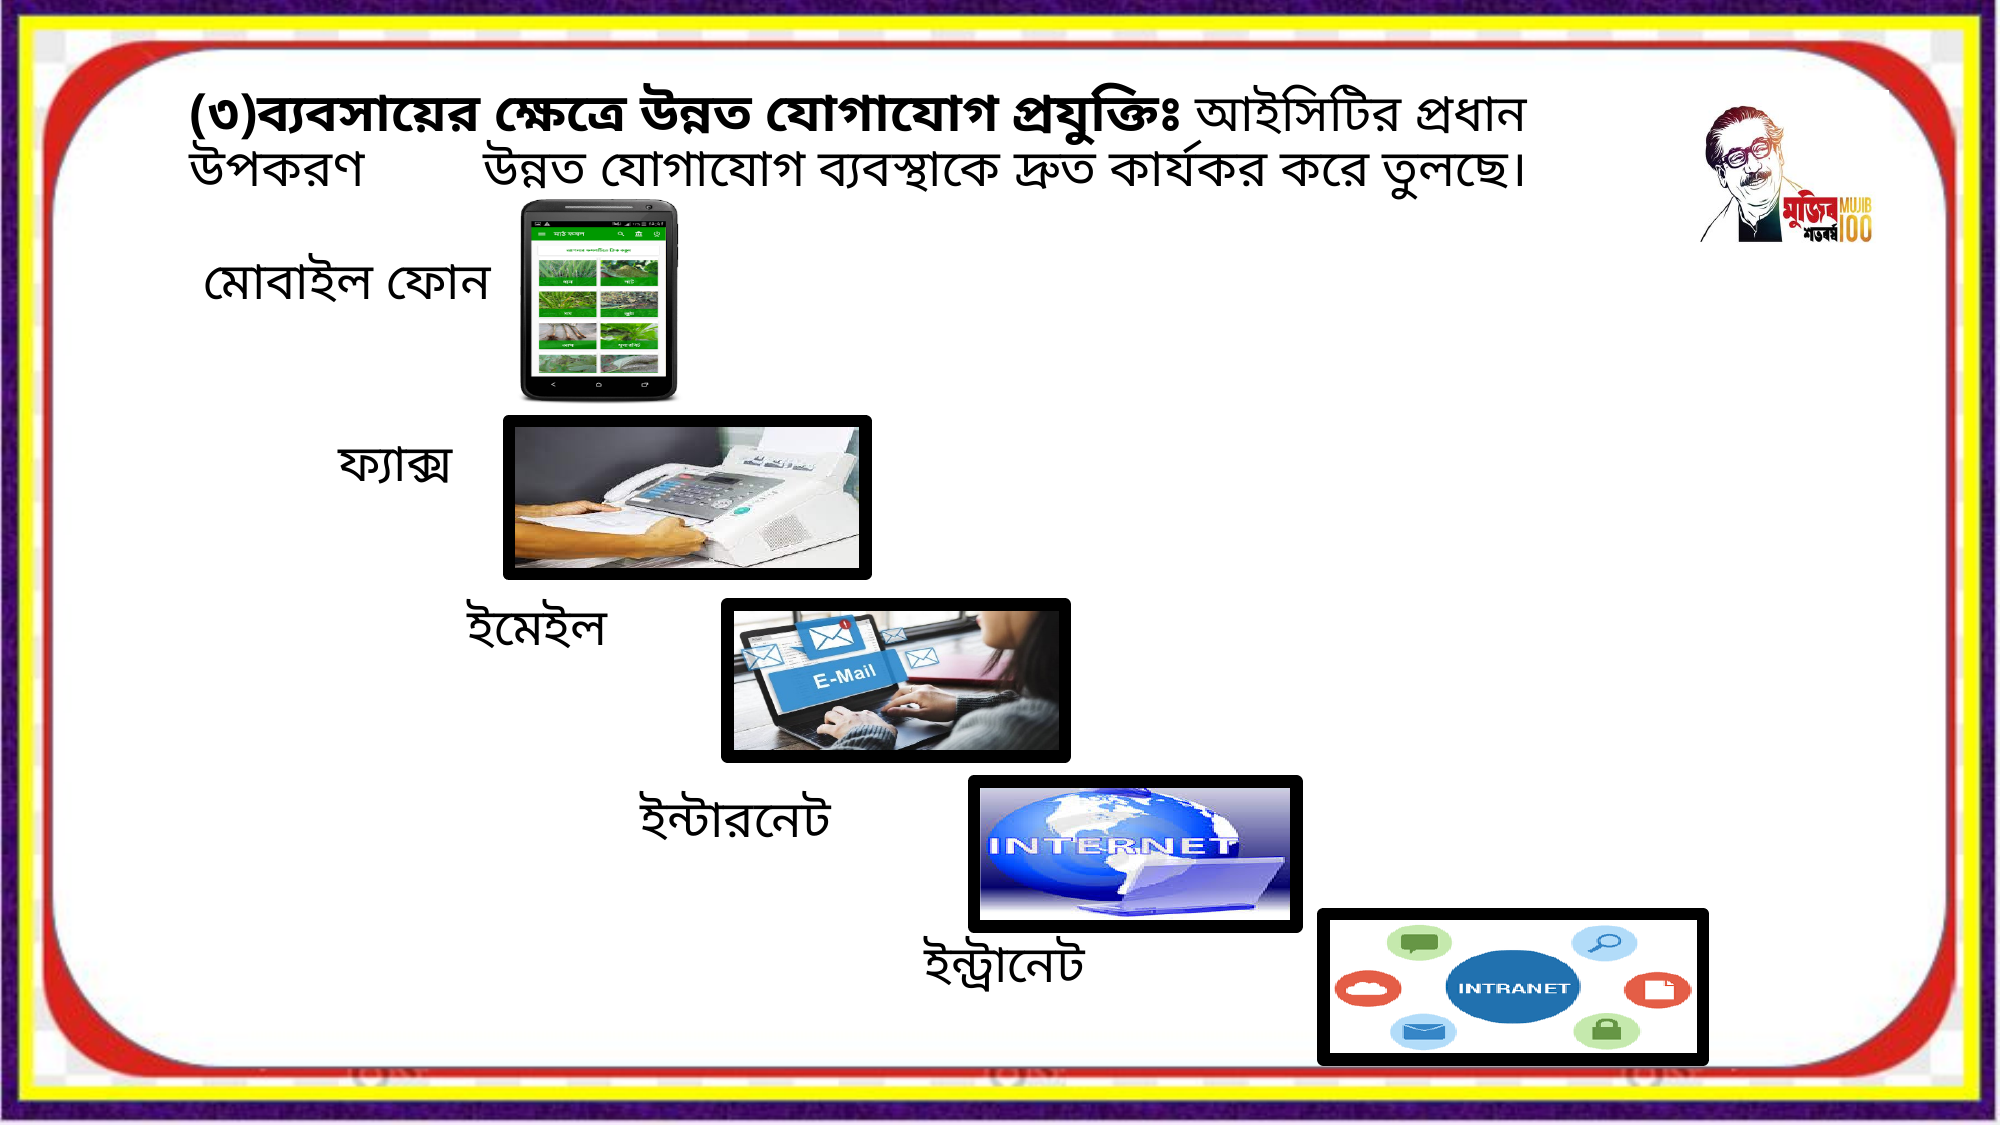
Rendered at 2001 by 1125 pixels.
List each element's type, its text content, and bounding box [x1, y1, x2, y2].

picture [0, 0, 2000, 1125]
text_box (৩)ব্যবসায়ের ক্ষেত্রে উন্নত যোগাযোগ প্রযুক্তিঃ আইসিটির প্রধান উপকরণ উন্নত যোগাযোগ ব্যবস্থাকে দ্রুত কার্যকর করে তুলছে। মোবাইল ফোন ফ্যাক্স ইমেইল ইন্টারনেট ইন্ট্রানেট [174, 78, 1684, 1091]
